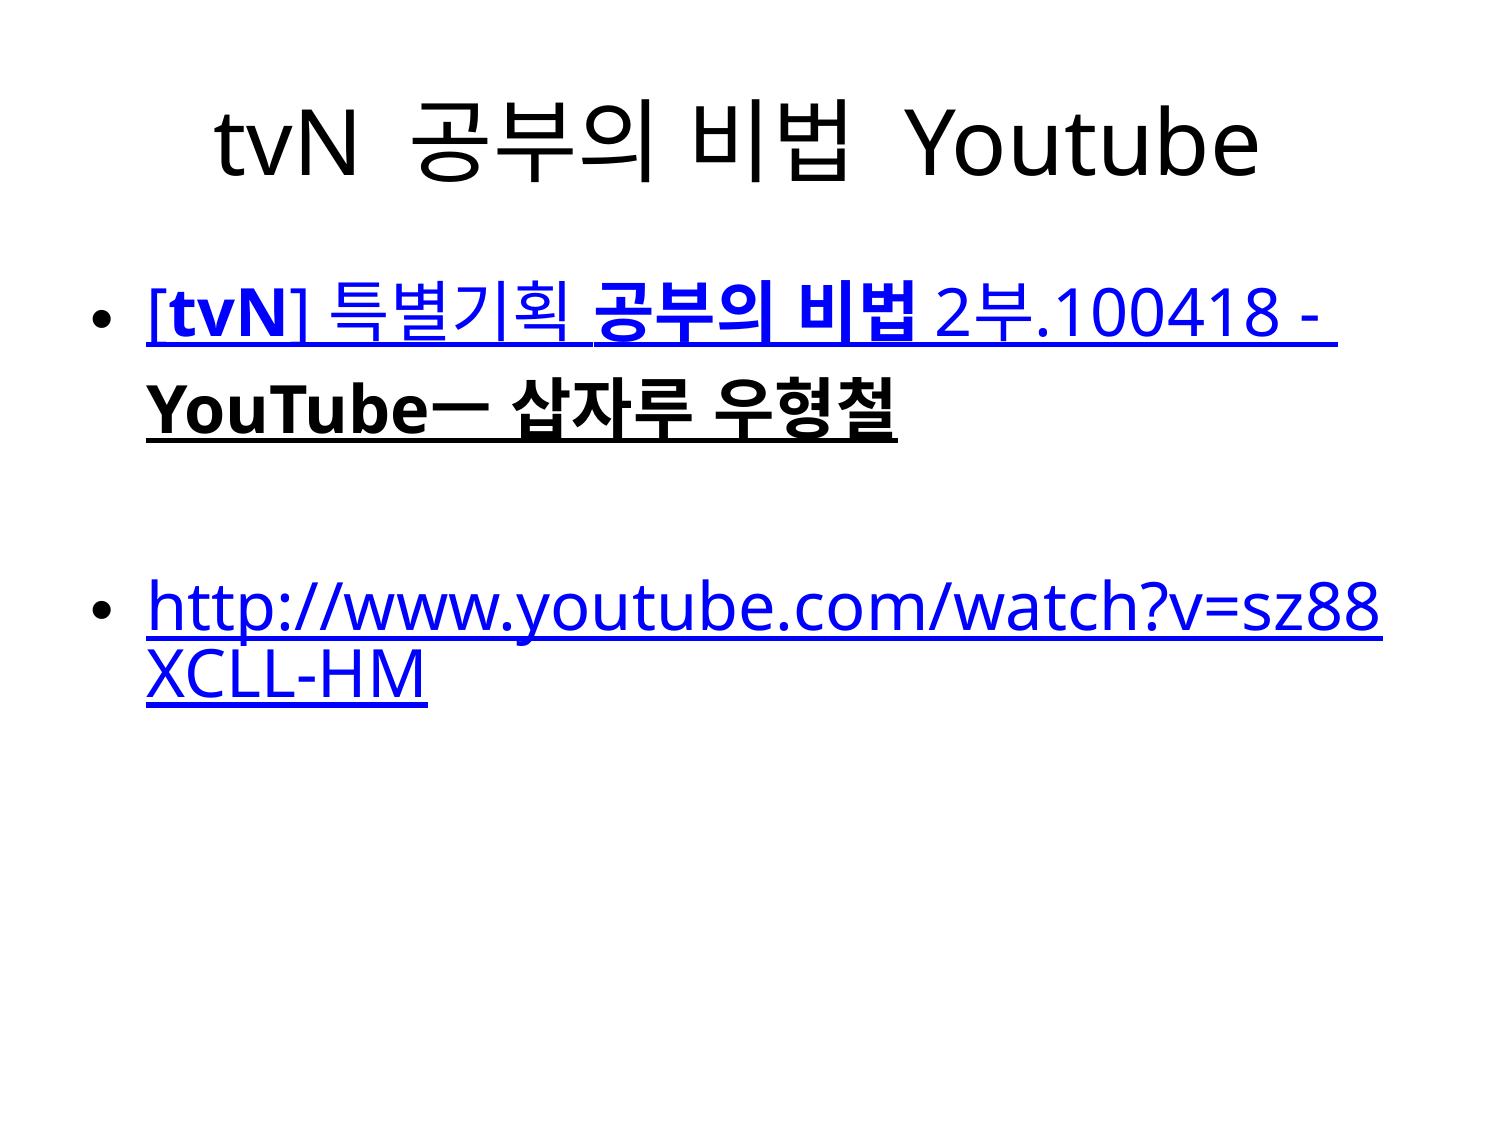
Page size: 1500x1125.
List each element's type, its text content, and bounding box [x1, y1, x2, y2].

list [tvN] 특별기획 공부의 비법 2부.100418 - YouTubeㅡ 삽자루 우형철 http://www.youtube.com/watch?v=sz88XCLL-HM [75, 262, 1425, 1005]
title tvN 공부의 비법 Youtube [75, 45, 1425, 233]
